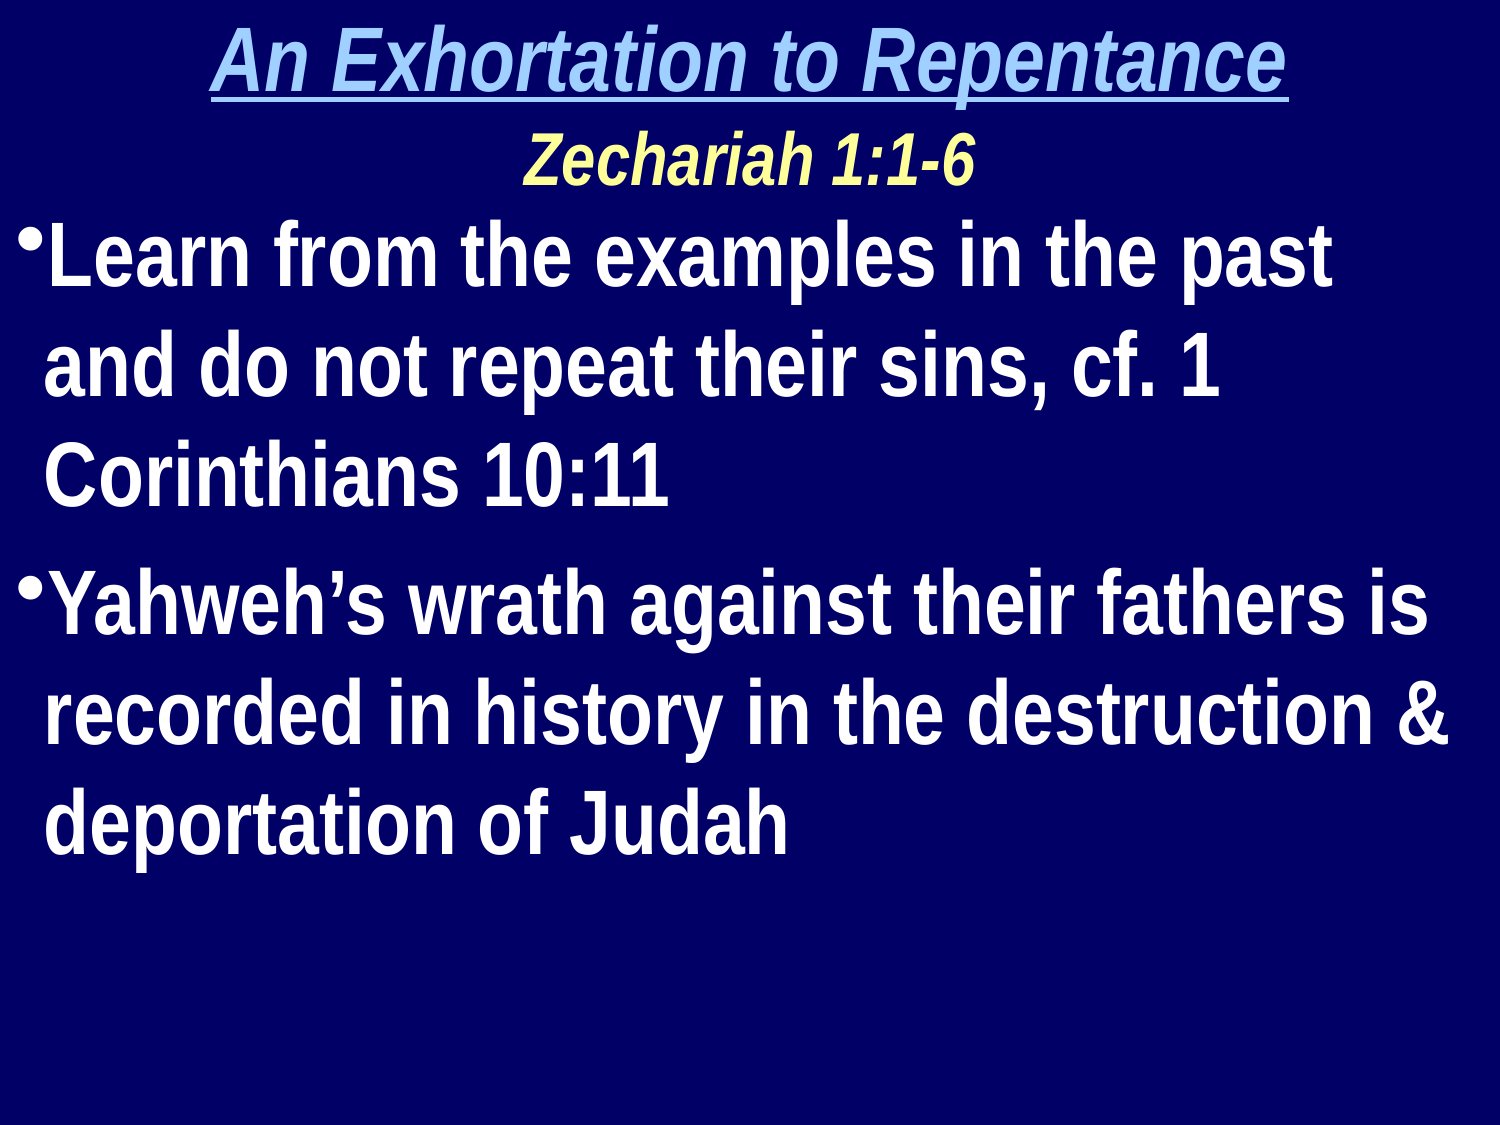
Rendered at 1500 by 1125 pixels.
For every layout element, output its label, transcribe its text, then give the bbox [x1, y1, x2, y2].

list Learn from the examples in the past and do not repeat their sins, cf. 1 Corinthians 10:11 Yahweh’s wrath against their fathers is recorded in history in the destruction & deportation of Judah [0, 187, 1500, 1125]
title An Exhortation to Repentance Zechariah 1:1-6 [0, 0, 1500, 187]
